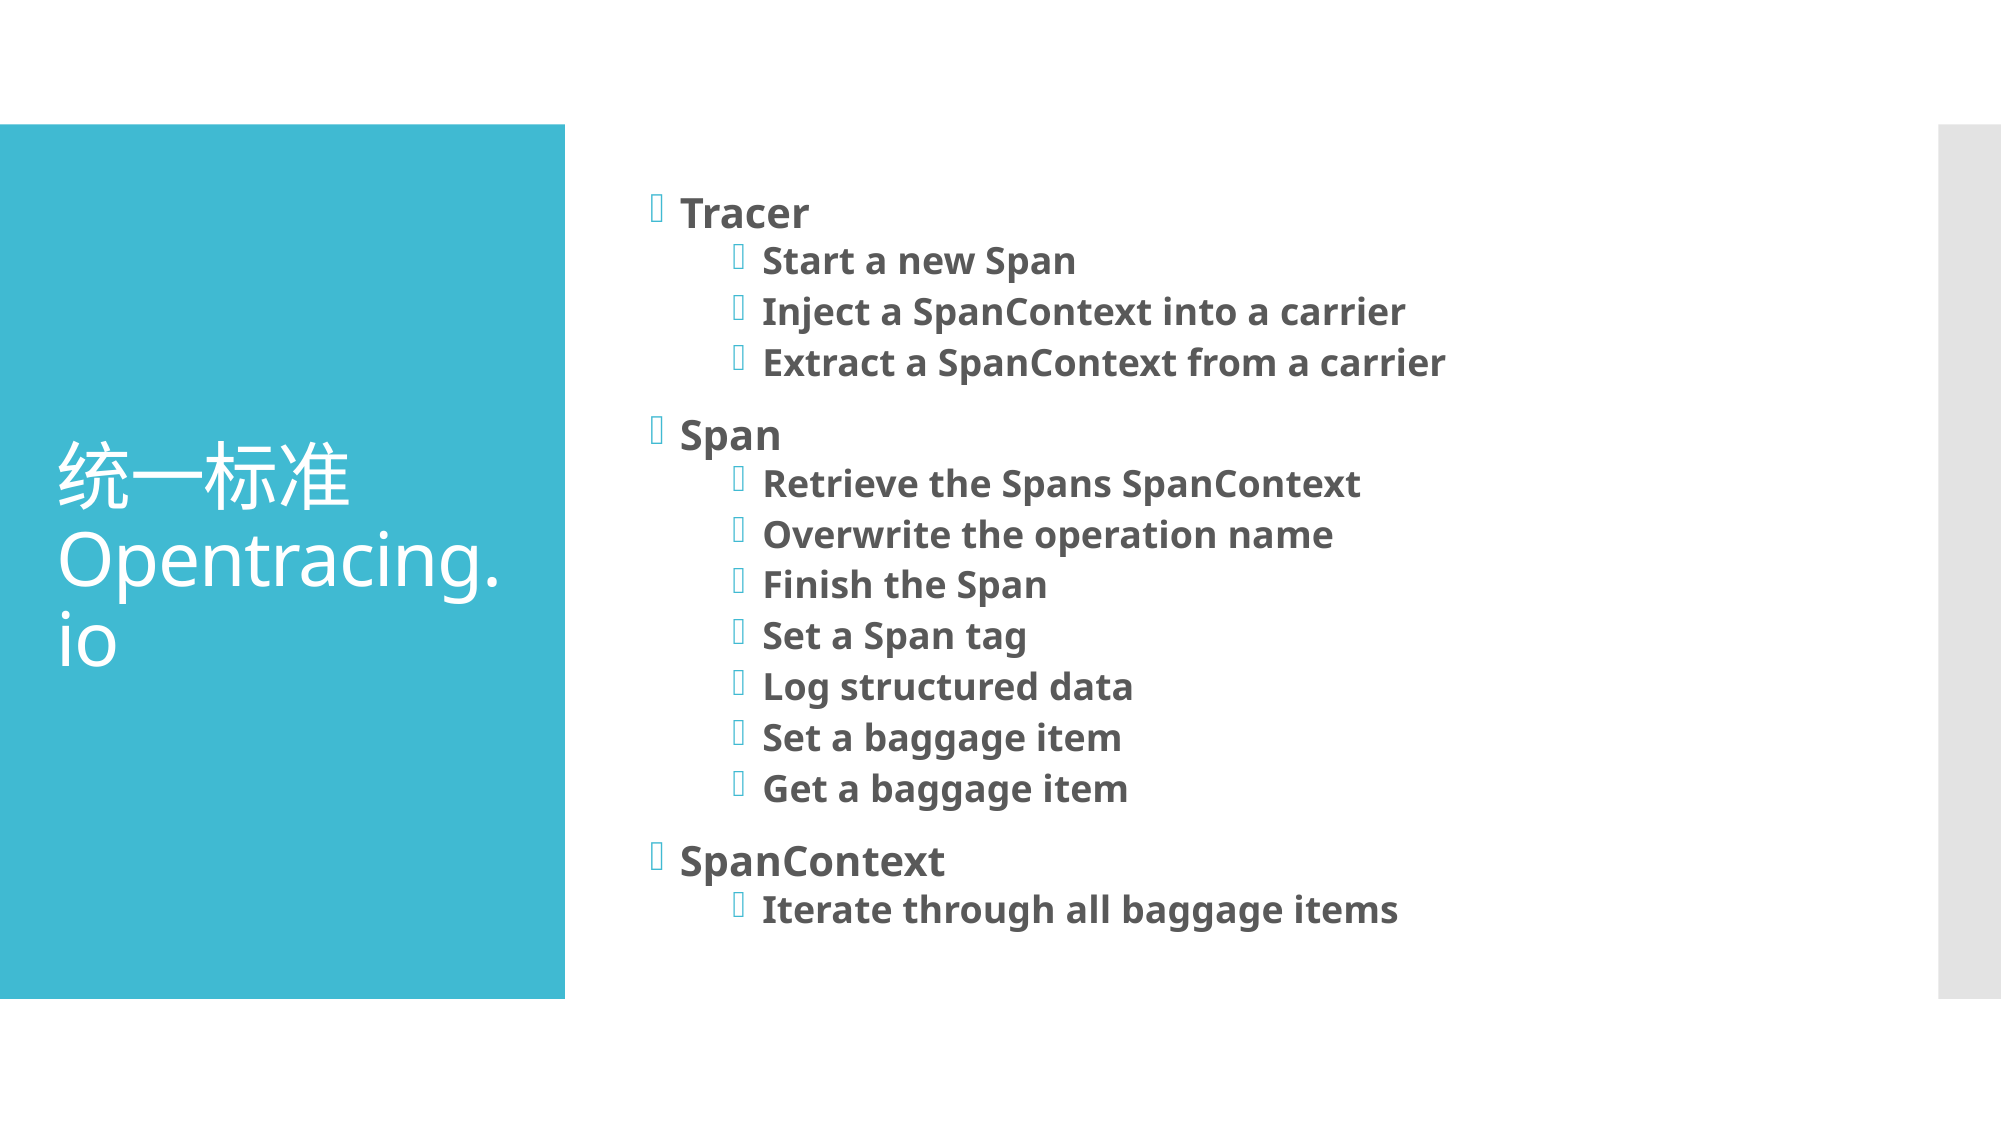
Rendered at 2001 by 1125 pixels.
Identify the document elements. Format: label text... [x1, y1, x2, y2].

list Tracer Start a new Span Inject a SpanContext into a carrier Extract a SpanContext from a carrier Span Retrieve the Spans SpanContext Overwrite the operation name Finish the Span Set a Span tag Log structured data Set a baggage item Get a baggage item SpanContext Iterate through all baggage items [634, 141, 1835, 982]
title 统一标准Opentracing.io [41, 184, 525, 940]
